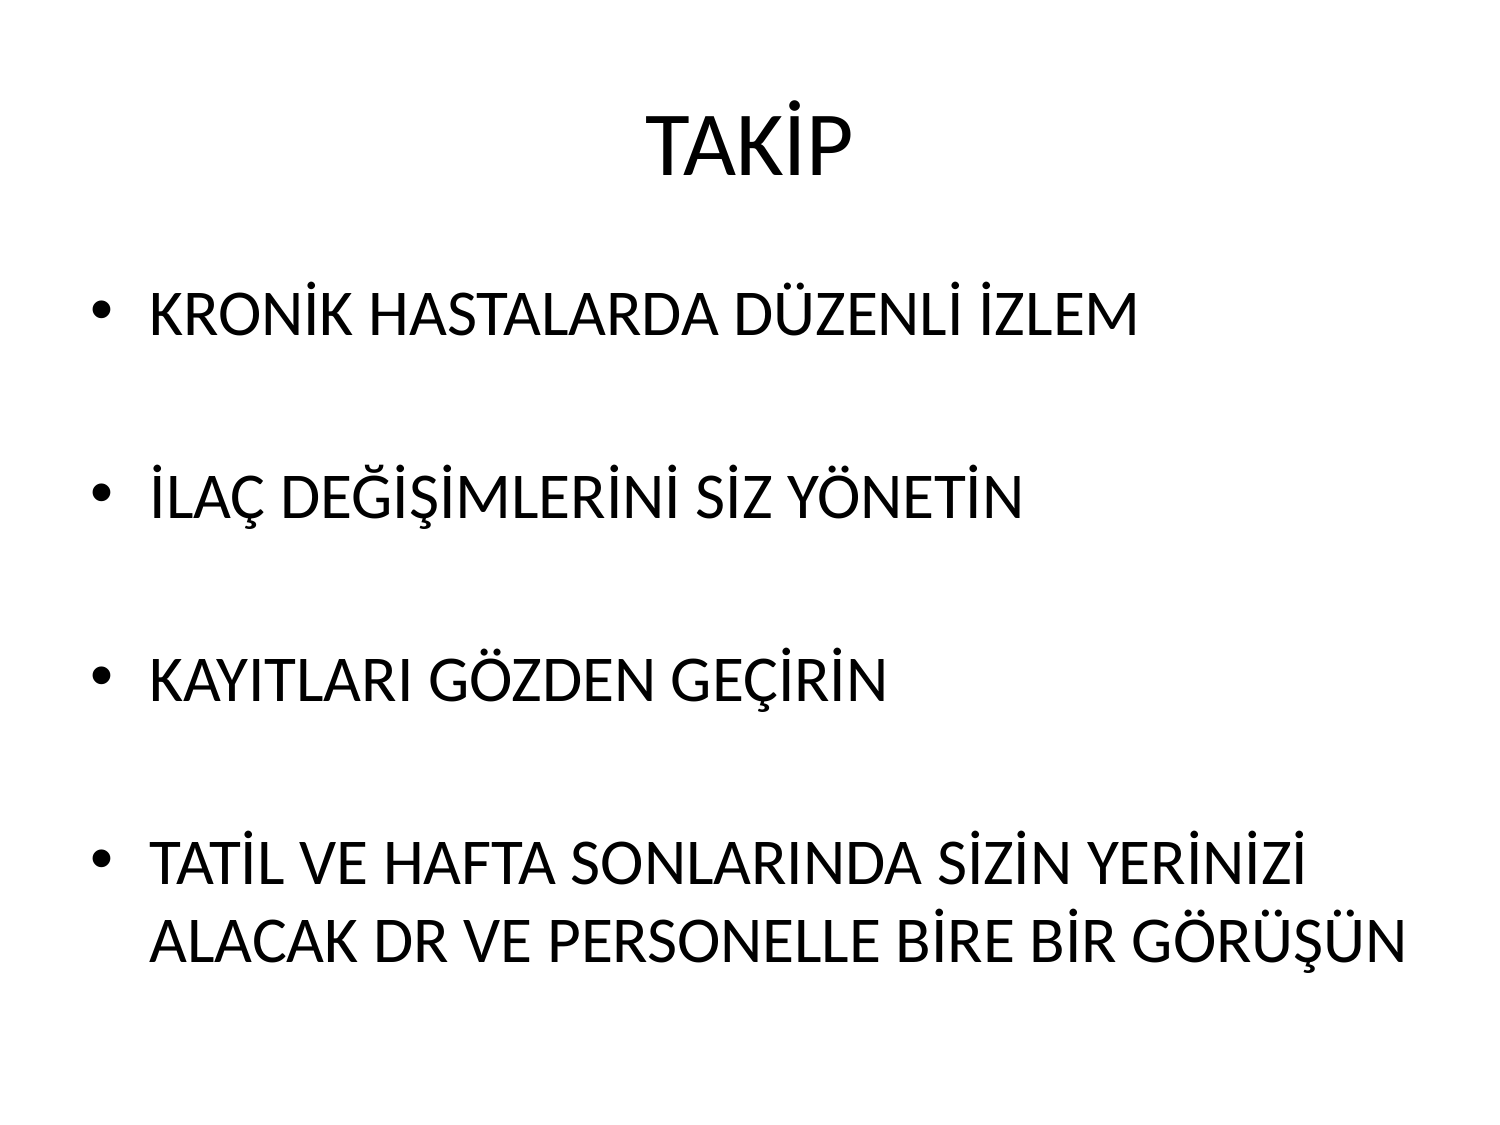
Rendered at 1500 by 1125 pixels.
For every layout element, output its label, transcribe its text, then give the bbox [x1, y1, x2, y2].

title TAKİP [75, 45, 1425, 233]
list KRONİK HASTALARDA DÜZENLİ İZLEM İLAÇ DEĞİŞİMLERİNİ SİZ YÖNETİN KAYITLARI GÖZDEN GEÇİRİN TATİL VE HAFTA SONLARINDA SİZİN YERİNİZİ ALACAK DR VE PERSONELLE BİRE BİR GÖRÜŞÜN [75, 262, 1425, 1005]
